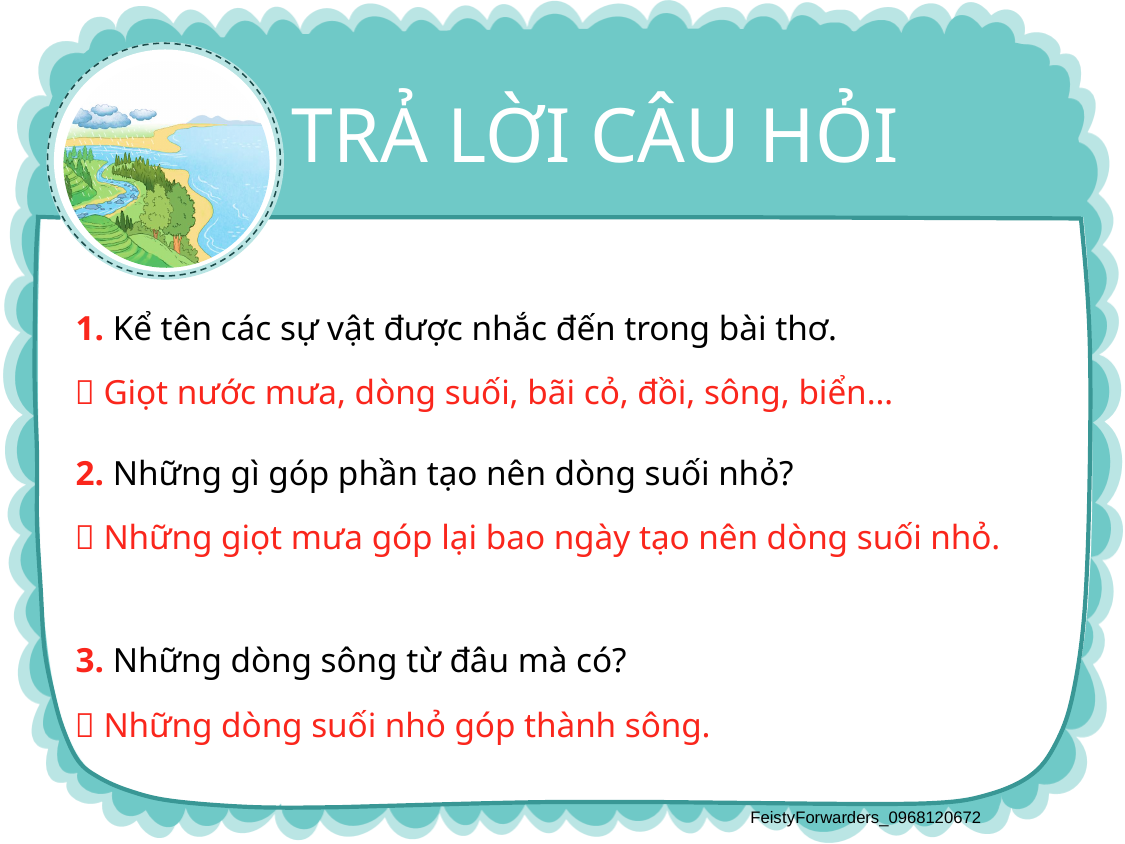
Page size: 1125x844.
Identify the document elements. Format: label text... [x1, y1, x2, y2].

text_box  Những dòng suối nhỏ góp thành sông. [60, 676, 1064, 752]
text_box 3. Những dòng sông từ đâu mà có? [60, 612, 1065, 687]
picture [0, 0, 1125, 844]
text_box 1. Kể tên các sự vật được nhắc đến trong bài thơ. [60, 279, 1065, 355]
text_box TRẢ LỜI CÂU HỎI [276, 80, 1125, 186]
text_box  Những giọt mưa góp lại bao ngày tạo nên dòng suối nhỏ. [60, 489, 1064, 565]
text_box  Giọt nước mưa, dòng suối, bãi cỏ, đồi, sông, biển… [60, 344, 1064, 419]
text_box 2. Những gì góp phần tạo nên dòng suối nhỏ? [60, 425, 1065, 500]
picture [76, 752, 1048, 805]
